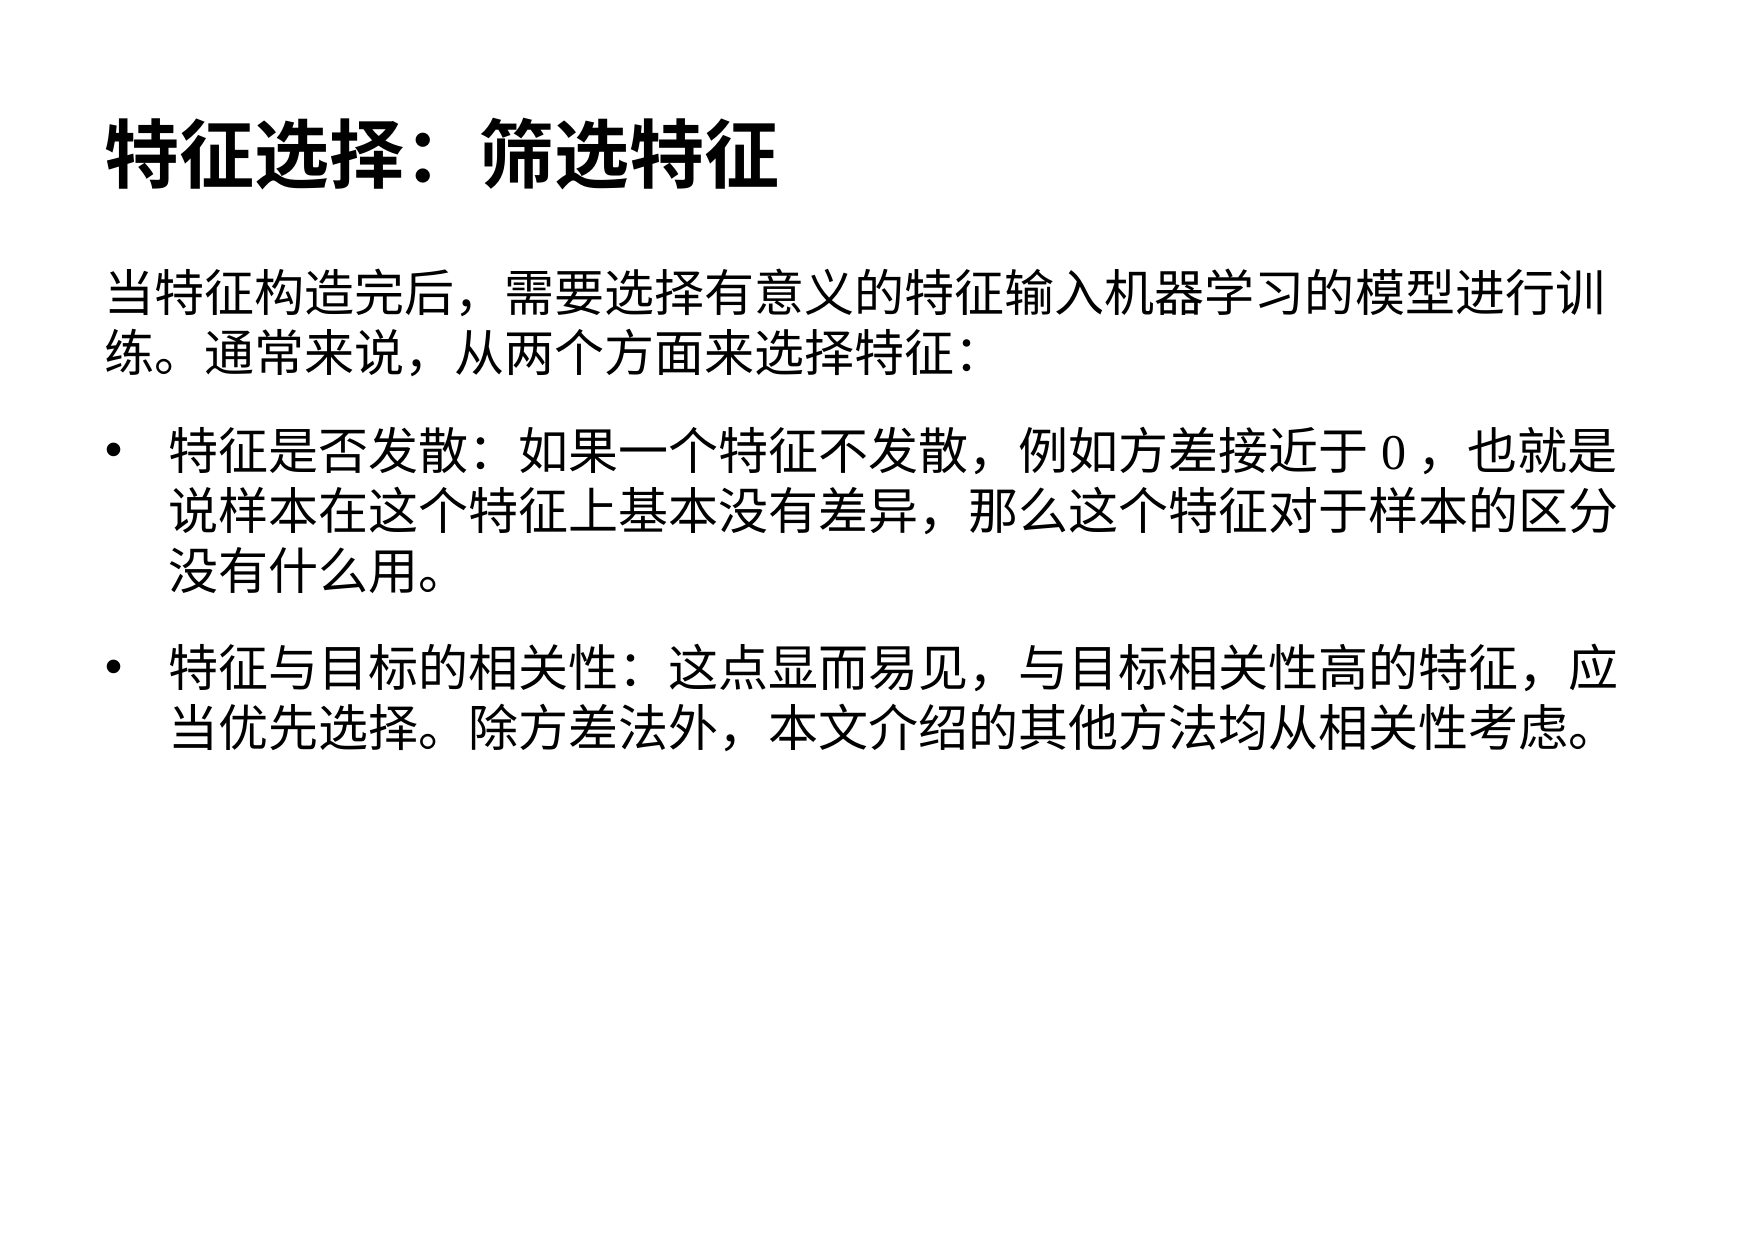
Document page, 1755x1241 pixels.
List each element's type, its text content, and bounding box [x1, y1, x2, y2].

title 特征选择：筛选特征 [87, 49, 1667, 253]
list 当特征构造完后，需要选择有意义的特征输入机器学习的模型进行训练。通常来说，从两个方面来选择特征： 特征是否发散：如果一个特征不发散，例如方差接近于0，也就是说样本在这个特征上基本没有差异，那么这个特征对于样本的区分没有什么用。 特征与目标的相关性：这点显而易见，与目标相关性高的特征，应当优先选择。除方差法外，本文介绍的其他方法均从相关性考虑。 [87, 253, 1667, 1072]
